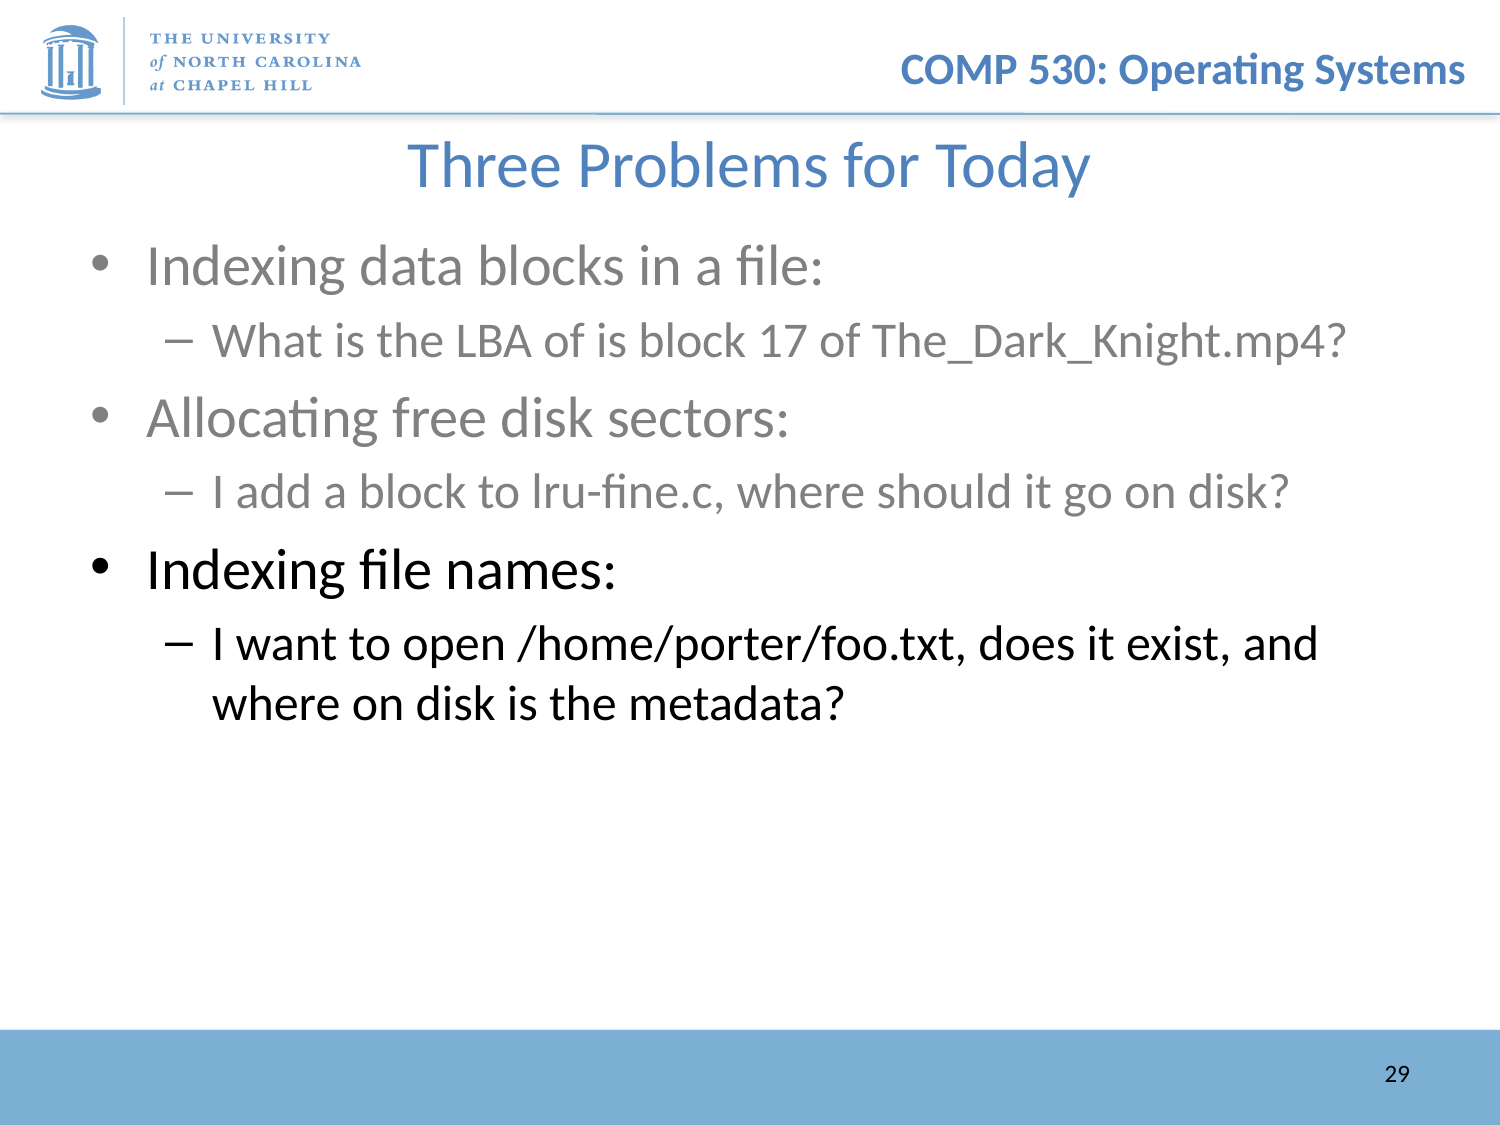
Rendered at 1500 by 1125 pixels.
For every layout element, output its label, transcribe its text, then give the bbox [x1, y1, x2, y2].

list Indexing data blocks in a file: What is the LBA of is block 17 of The_Dark_Knight.mp4? Allocating free disk sectors: I add a block to lru-fine.c, where should it go on disk? Indexing file names: I want to open /home/porter/foo.txt, does it exist, and where on disk is the metadata? [75, 219, 1425, 1024]
picture [41, 17, 361, 105]
title Three Problems for Today [0, 113, 1500, 209]
slide_number 29 [1074, 1042, 1425, 1103]
